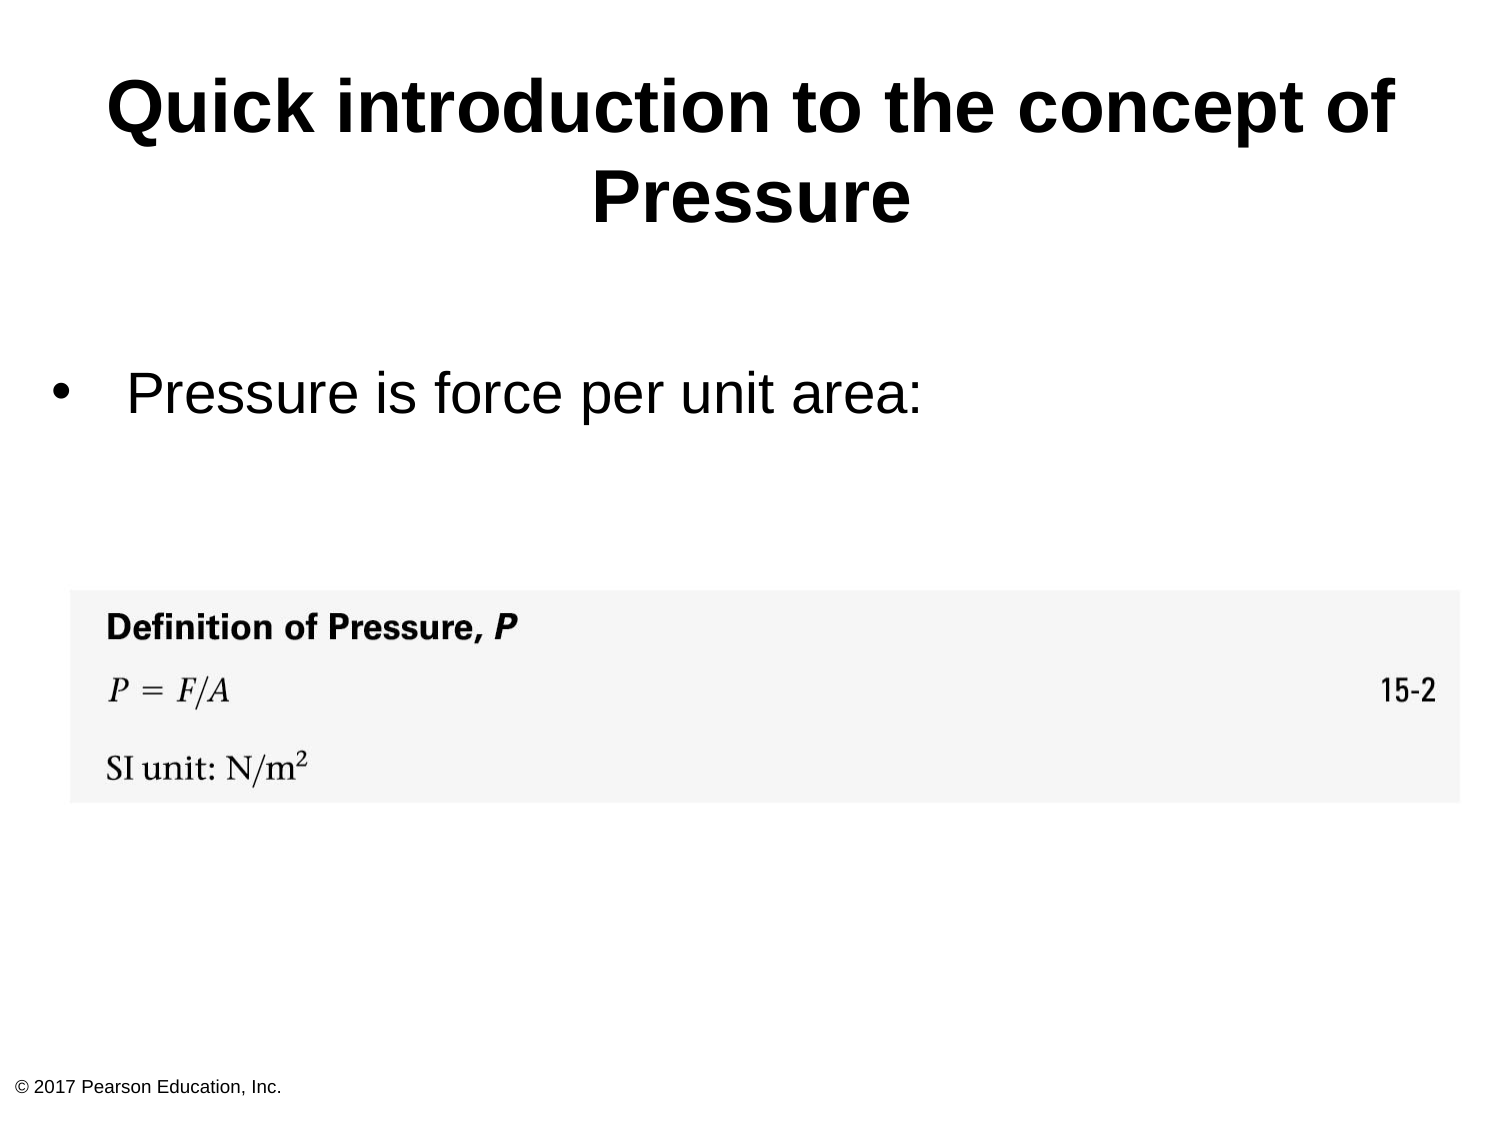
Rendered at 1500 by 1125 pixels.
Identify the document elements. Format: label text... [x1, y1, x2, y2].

footer © 2017 Pearson Education, Inc. [0, 1046, 475, 1125]
list Pressure is force per unit area: [36, 347, 1425, 1005]
title Quick introduction to the concept of Pressure [14, 53, 1489, 241]
picture [63, 583, 1467, 805]
